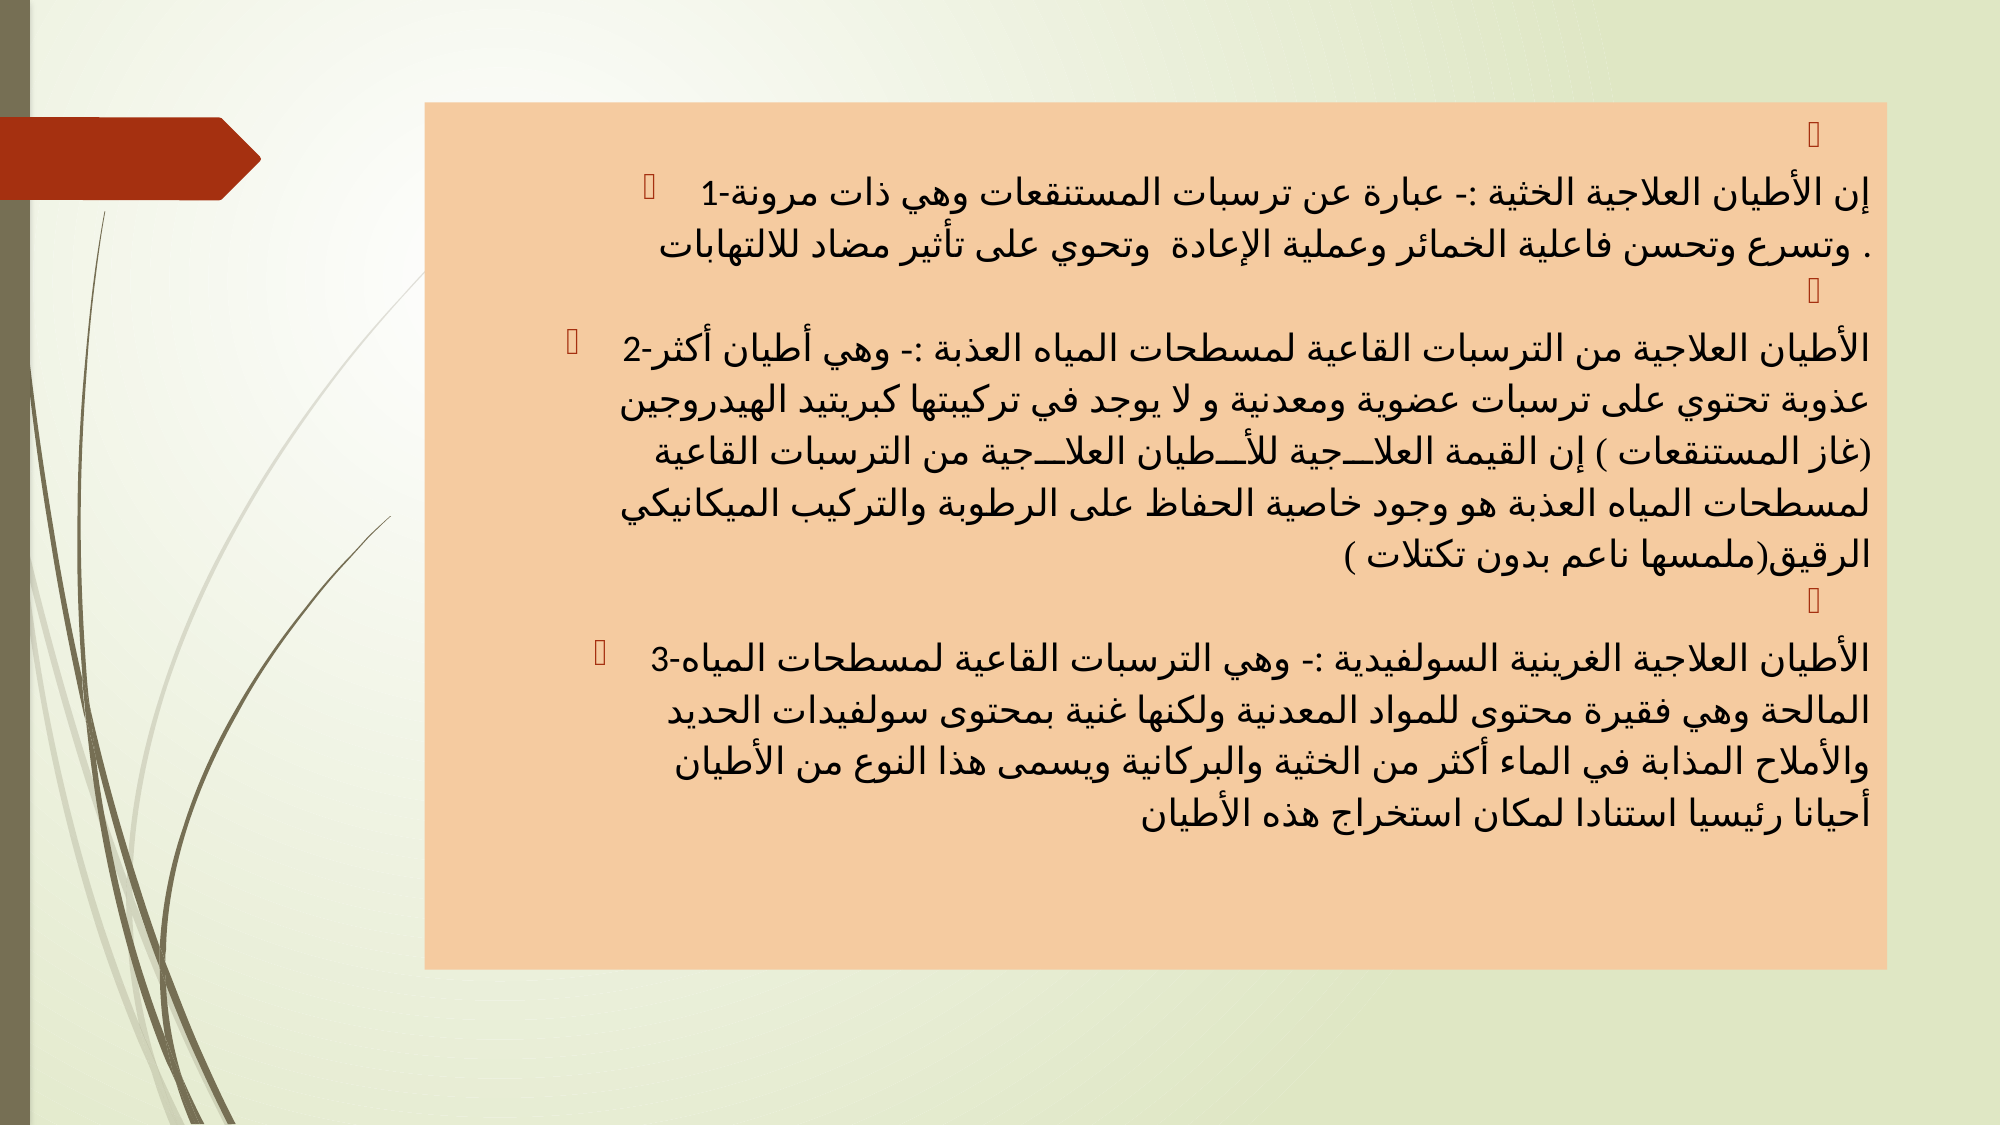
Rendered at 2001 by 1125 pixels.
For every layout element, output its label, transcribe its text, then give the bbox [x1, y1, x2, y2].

list 1-إن الأطيان العلاجية الخثية :- عبارة عن ترسبات المستنقعات وهي ذات مرونة وتسرع وتحسن فاعلية الخمائر وعملية الإعادة وتحوي على تأثير مضاد للالتهابات . 2-الأطيان العلاجية من الترسبات القاعية لمسطحات المياه العذبة :- وهي أطيان أكثر عذوبة تحتوي على ترسبات عضوية ومعدنية و لا يوجد في تركيبتها كبريتيد الهيدروجين (غاز المستنقعات ) إن القيمة العلاجية للأطيان العلاجية من الترسبات القاعية لمسطحات المياه العذبة هو وجود خاصية الحفاظ على الرطوبة والتركيب الميكانيكي الرقيق(ملمسها ناعم بدون تكتلات ) 3-الأطيان العلاجية الغرينية السولفيدية :- وهي الترسبات القاعية لمسطحات المياه المالحة وهي فقيرة محتوى للمواد المعدنية ولكنها غنية بمحتوى سولفيدات الحديد والأملاح المذابة في الماء أكثر من الخثية والبركانية ويسمى هذا النوع من الأطيان أحيانا رئيسيا استنادا لمكان استخراج هذه الأطيان [424, 102, 1888, 970]
